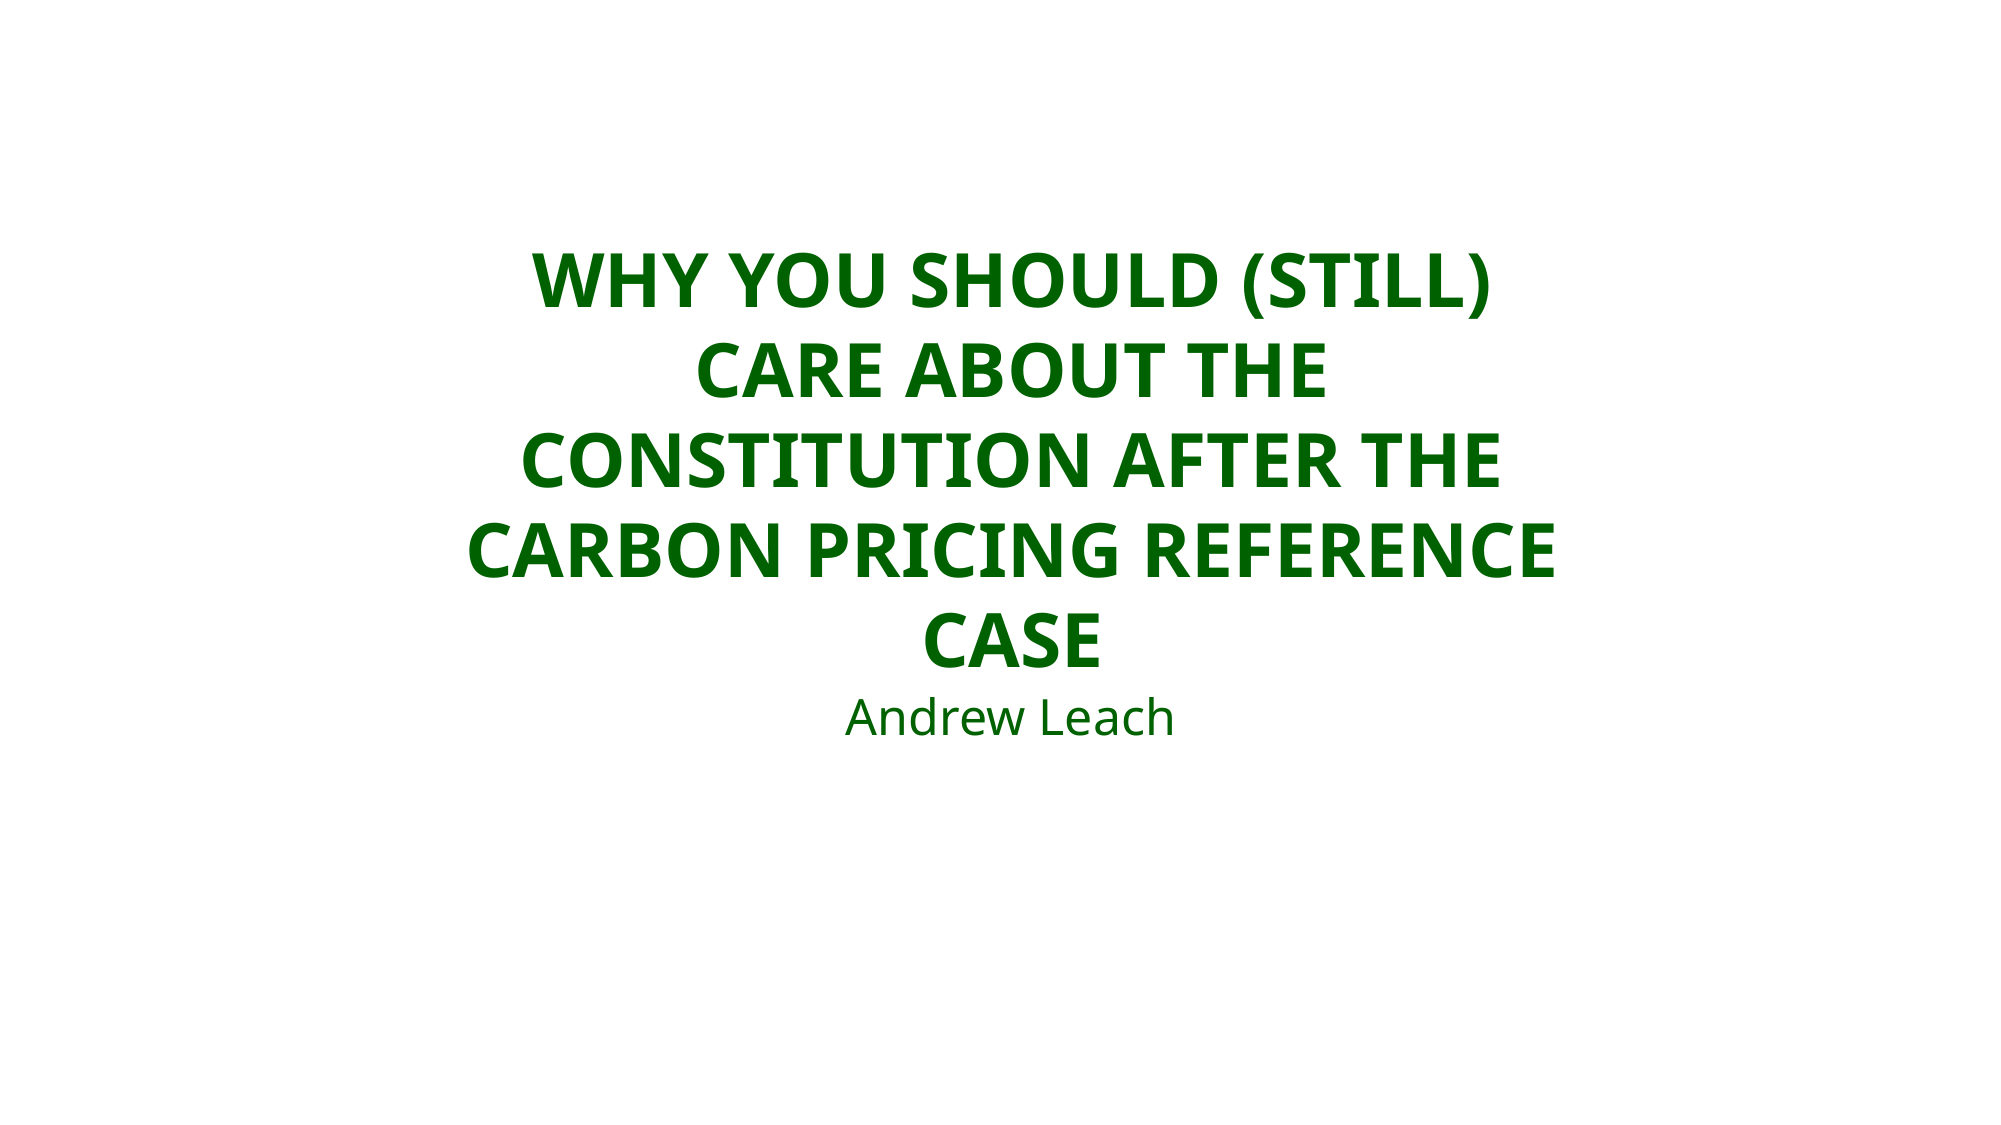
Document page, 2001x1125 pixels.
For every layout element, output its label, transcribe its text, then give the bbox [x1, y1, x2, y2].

title WHY YOU SHOULD (Still) CARE ABOUT THE CONSTITUTION after the carbon pricing reference case [437, 224, 1588, 607]
list Andrew Leach [99, 607, 1923, 951]
